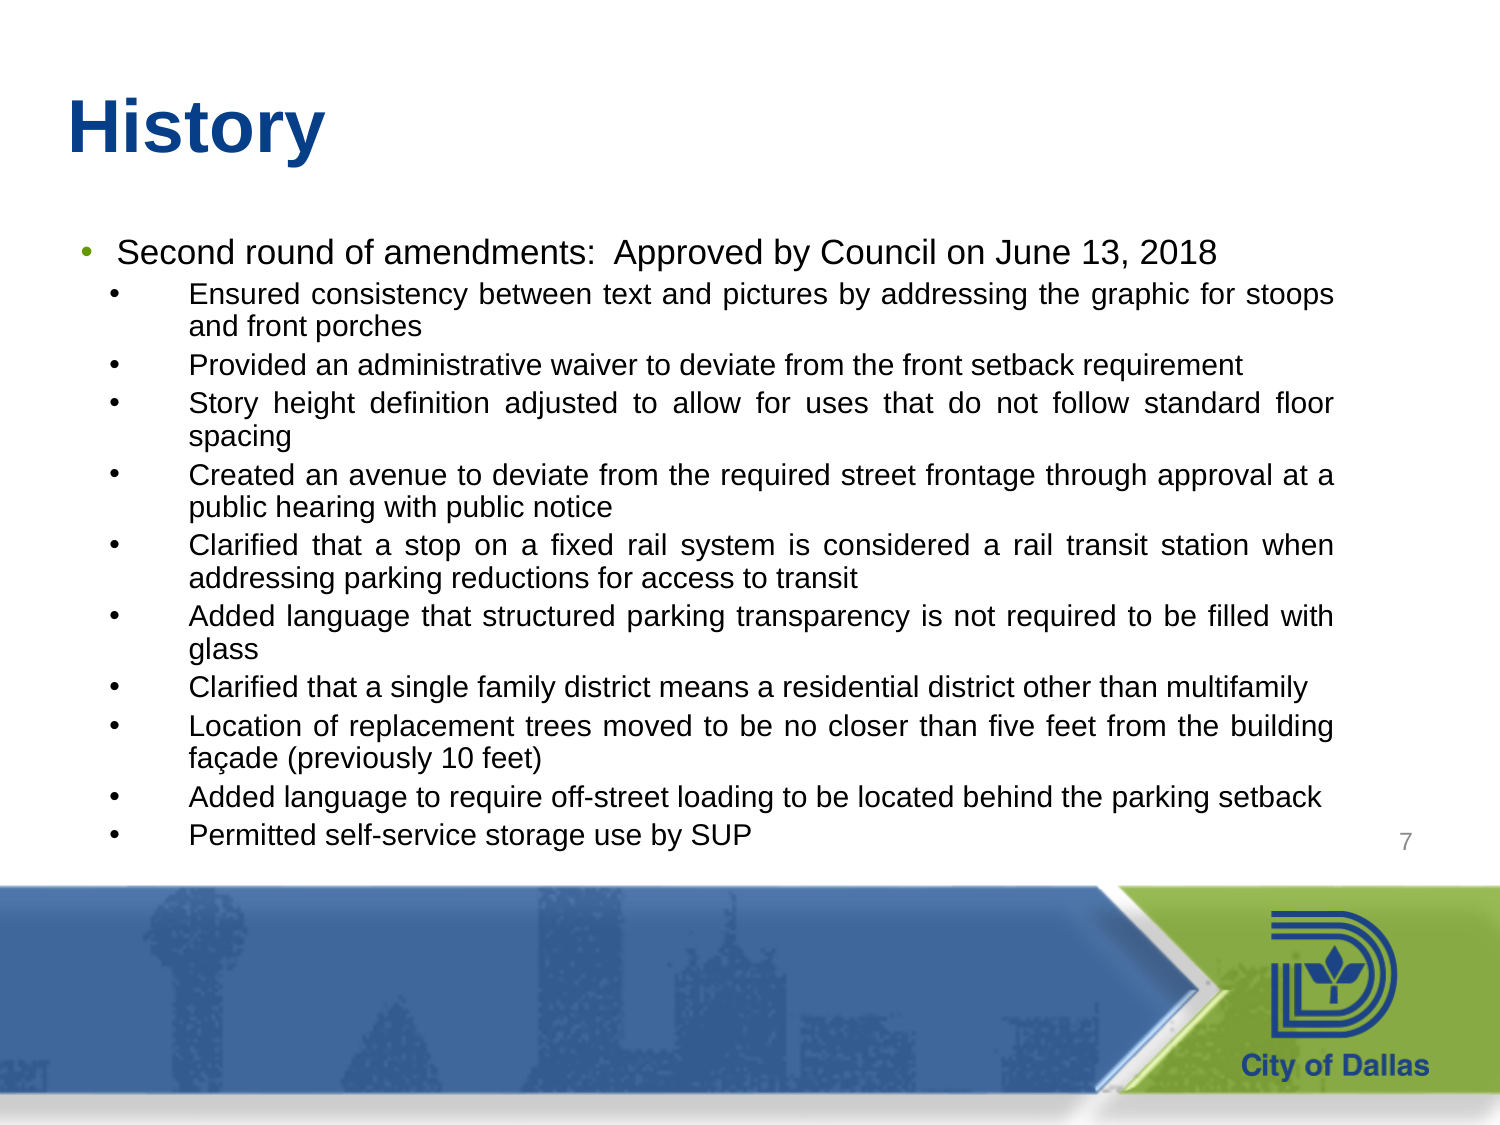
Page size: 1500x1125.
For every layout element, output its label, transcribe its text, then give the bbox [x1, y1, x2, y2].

list Second round of amendments: Approved by Council on June 13, 2018 Ensured consistency between text and pictures by addressing the graphic for stoops and front porches Provided an administrative waiver to deviate from the front setback requirement Story height definition adjusted to allow for uses that do not follow standard floor spacing Created an avenue to deviate from the required street frontage through approval at a public hearing with public notice Clarified that a stop on a fixed rail system is considered a rail transit station when addressing parking reductions for access to transit Added language that structured parking transparency is not required to be filled with glass Clarified that a single family district means a residential district other than multifamily Location of replacement trees moved to be no closer than five feet from the building façade (previously 10 feet) Added language to require off-street loading to be located behind the parking setback Permitted self-service storage use by SUP [65, 227, 1350, 867]
picture [0, 870, 1500, 1125]
slide_number 7 [1090, 810, 1429, 871]
title History [65, 28, 1461, 217]
